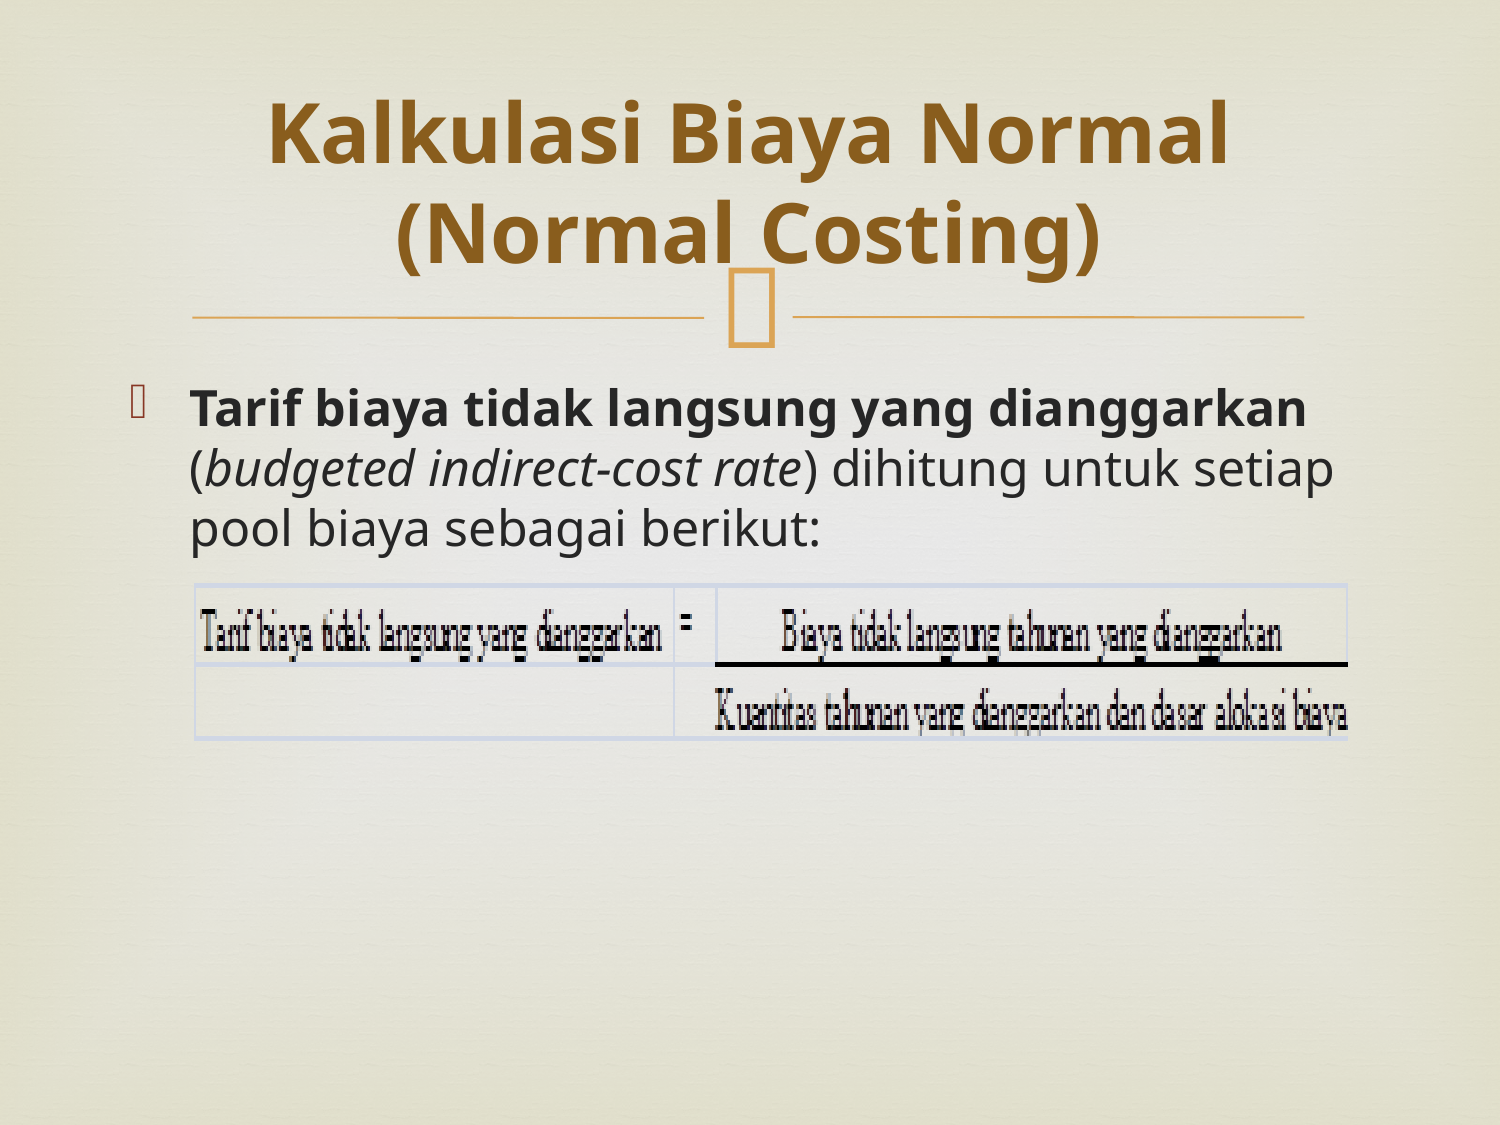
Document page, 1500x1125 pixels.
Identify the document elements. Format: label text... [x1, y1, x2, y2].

picture [194, 582, 1353, 752]
title Kalkulasi Biaya Normal (Normal Costing) [112, 93, 1386, 267]
list Tarif biaya tidak langsung yang dianggarkan (budgeted indirect-cost rate) dihitung untuk setiap pool biaya sebagai berikut: [114, 368, 1386, 1005]
